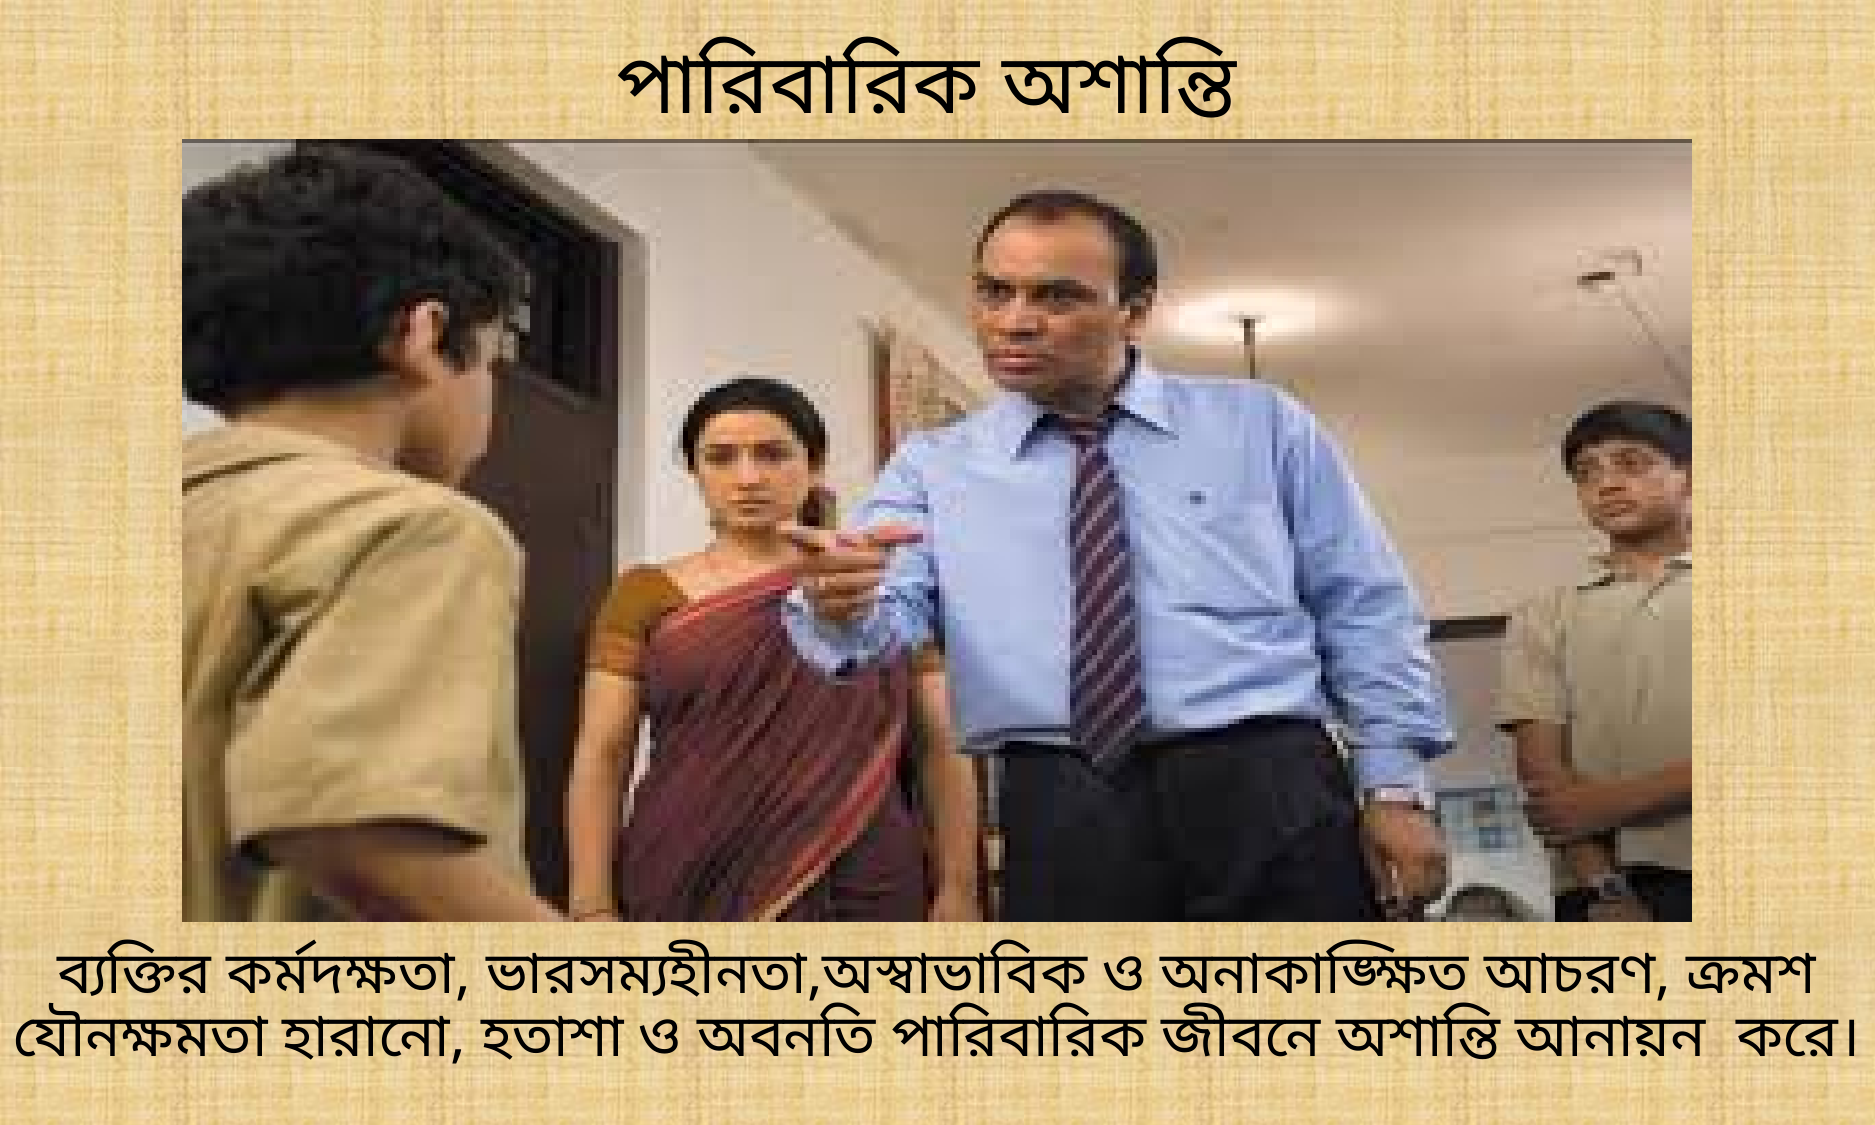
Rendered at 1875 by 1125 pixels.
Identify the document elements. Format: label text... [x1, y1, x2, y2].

picture [0, 0, 1875, 935]
text_box পারিবারিক অশান্তি [415, 23, 1460, 138]
title ব্যক্তির কর্মদক্ষতা, ভারসম্যহীনতা,অস্বাভাবিক ও অনাকাঙ্ক্ষিত আচরণ, ক্রমশ যৌনক্ষমতা হারানো, হতাশা ও অবনতি পারিবারিক জীবনে অশান্তি আনায়ন করে। [0, 935, 1875, 1125]
